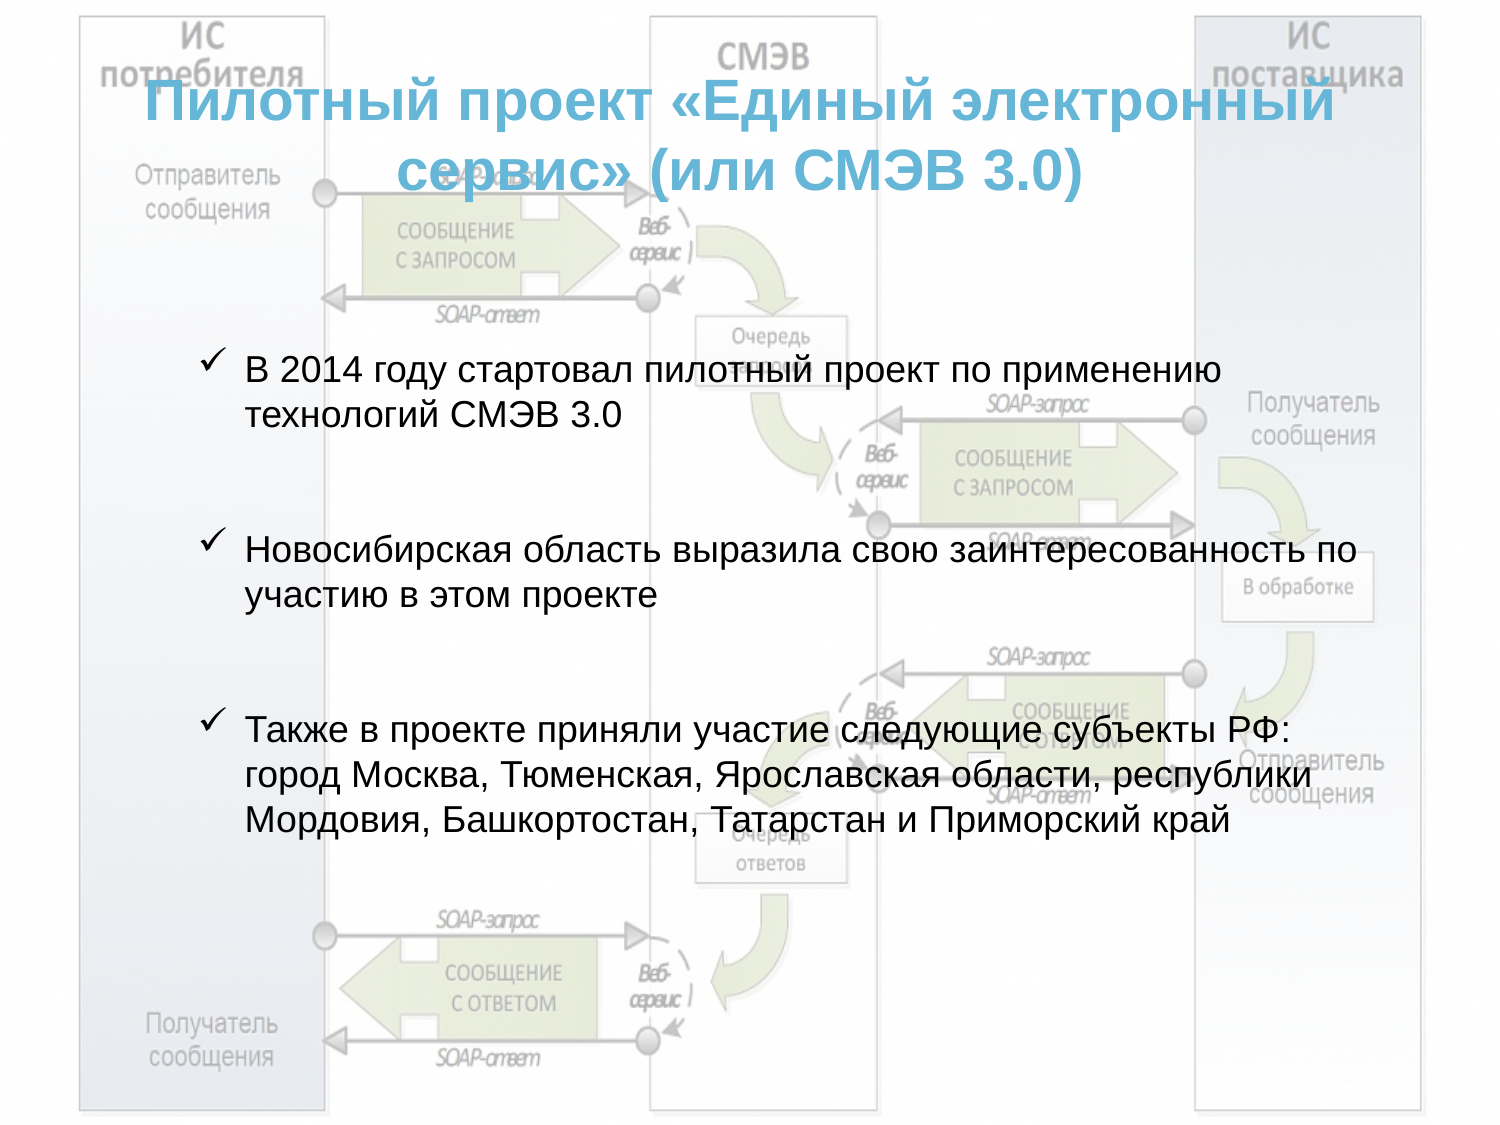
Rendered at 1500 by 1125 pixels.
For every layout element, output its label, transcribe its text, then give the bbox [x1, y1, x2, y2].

text_box Пилотный проект «Единый электронный сервис» (или СМЭВ 3.0) [36, 54, 1445, 260]
text_box В 2014 году стартовал пилотный проект по применению технологий СМЭВ 3.0 Новосибирская область выразила свою заинтересованность по участию в этом проекте Также в проекте приняли участие следующие субъекты РФ: город Москва, Тюменская, Ярославская области, республики Мордовия, Башкортостан, Татарстан и Приморский край [182, 338, 1400, 848]
